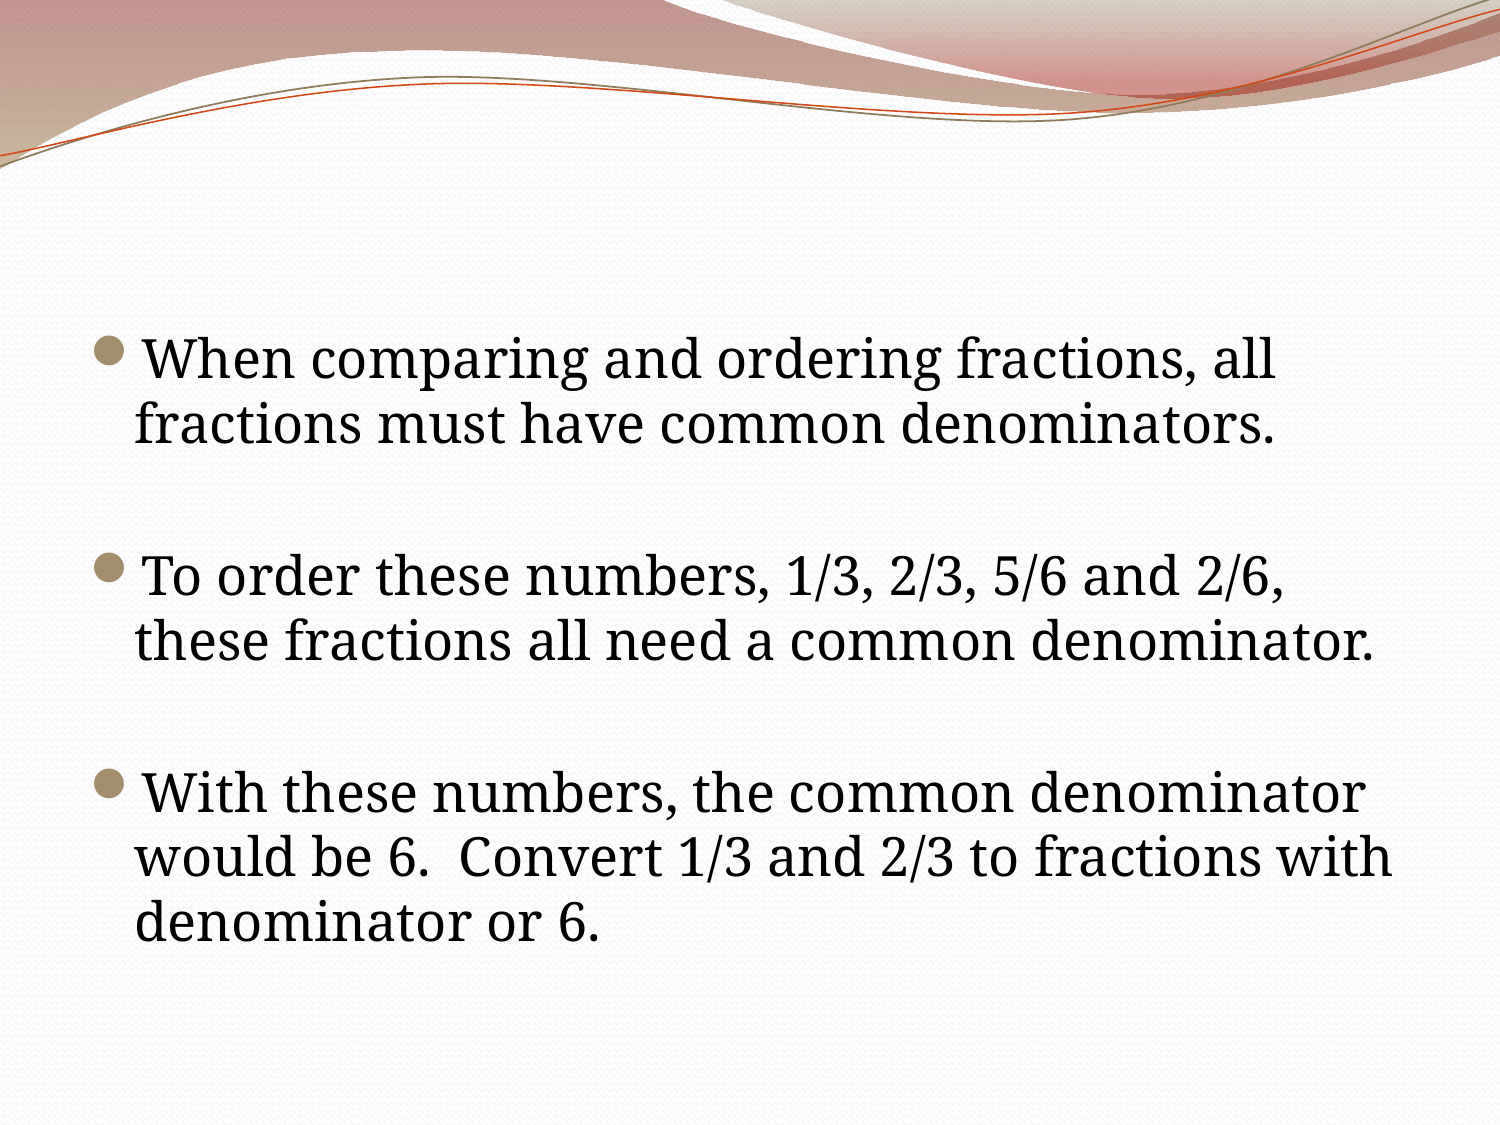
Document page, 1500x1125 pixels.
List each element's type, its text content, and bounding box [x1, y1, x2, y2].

list When comparing and ordering fractions, all fractions must have common denominators. To order these numbers, 1/3, 2/3, 5/6 and 2/6, these fractions all need a common denominator. With these numbers, the common denominator would be 6. Convert 1/3 and 2/3 to fractions with denominator or 6. [75, 317, 1425, 1038]
